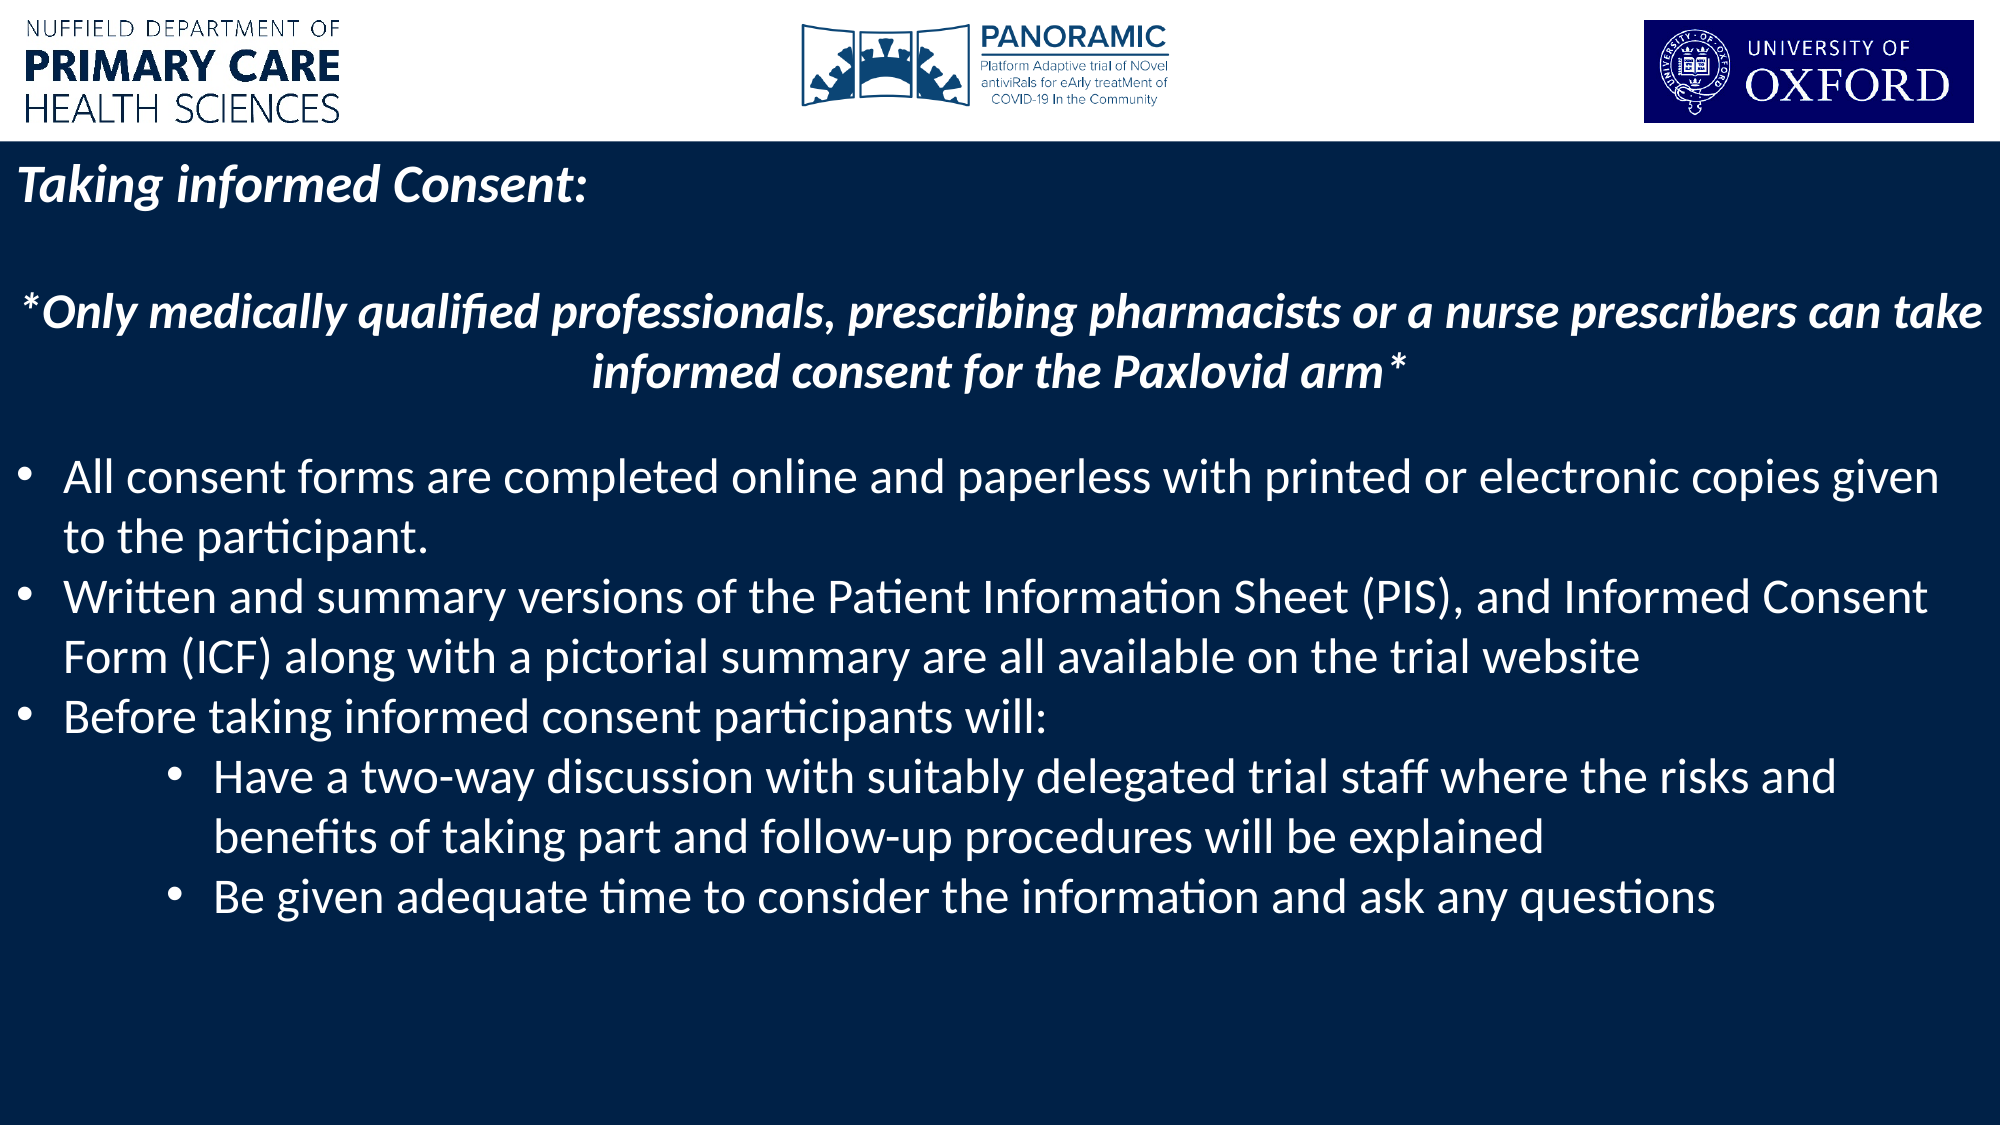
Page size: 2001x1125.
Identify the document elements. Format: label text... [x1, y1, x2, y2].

picture [26, 20, 339, 123]
text_box Taking informed Consent: *Only medically qualified professionals, prescribing pharmacists or a nurse prescribers can take informed consent for the Paxlovid arm* All consent forms are completed online and paperless with printed or electronic copies given to the participant. Written and summary versions of the Patient Information Sheet (PIS), and Informed Consent Form (ICF) along with a pictorial summary are all available on the trial website Before taking informed consent participants will: Have a two-way discussion with suitably delegated trial staff where the risks and benefits of taking part and follow-up procedures will be explained Be given adequate time to consider the information and ask any questions [1, 140, 2000, 931]
picture [1644, 20, 1974, 123]
picture [766, 6, 1217, 125]
